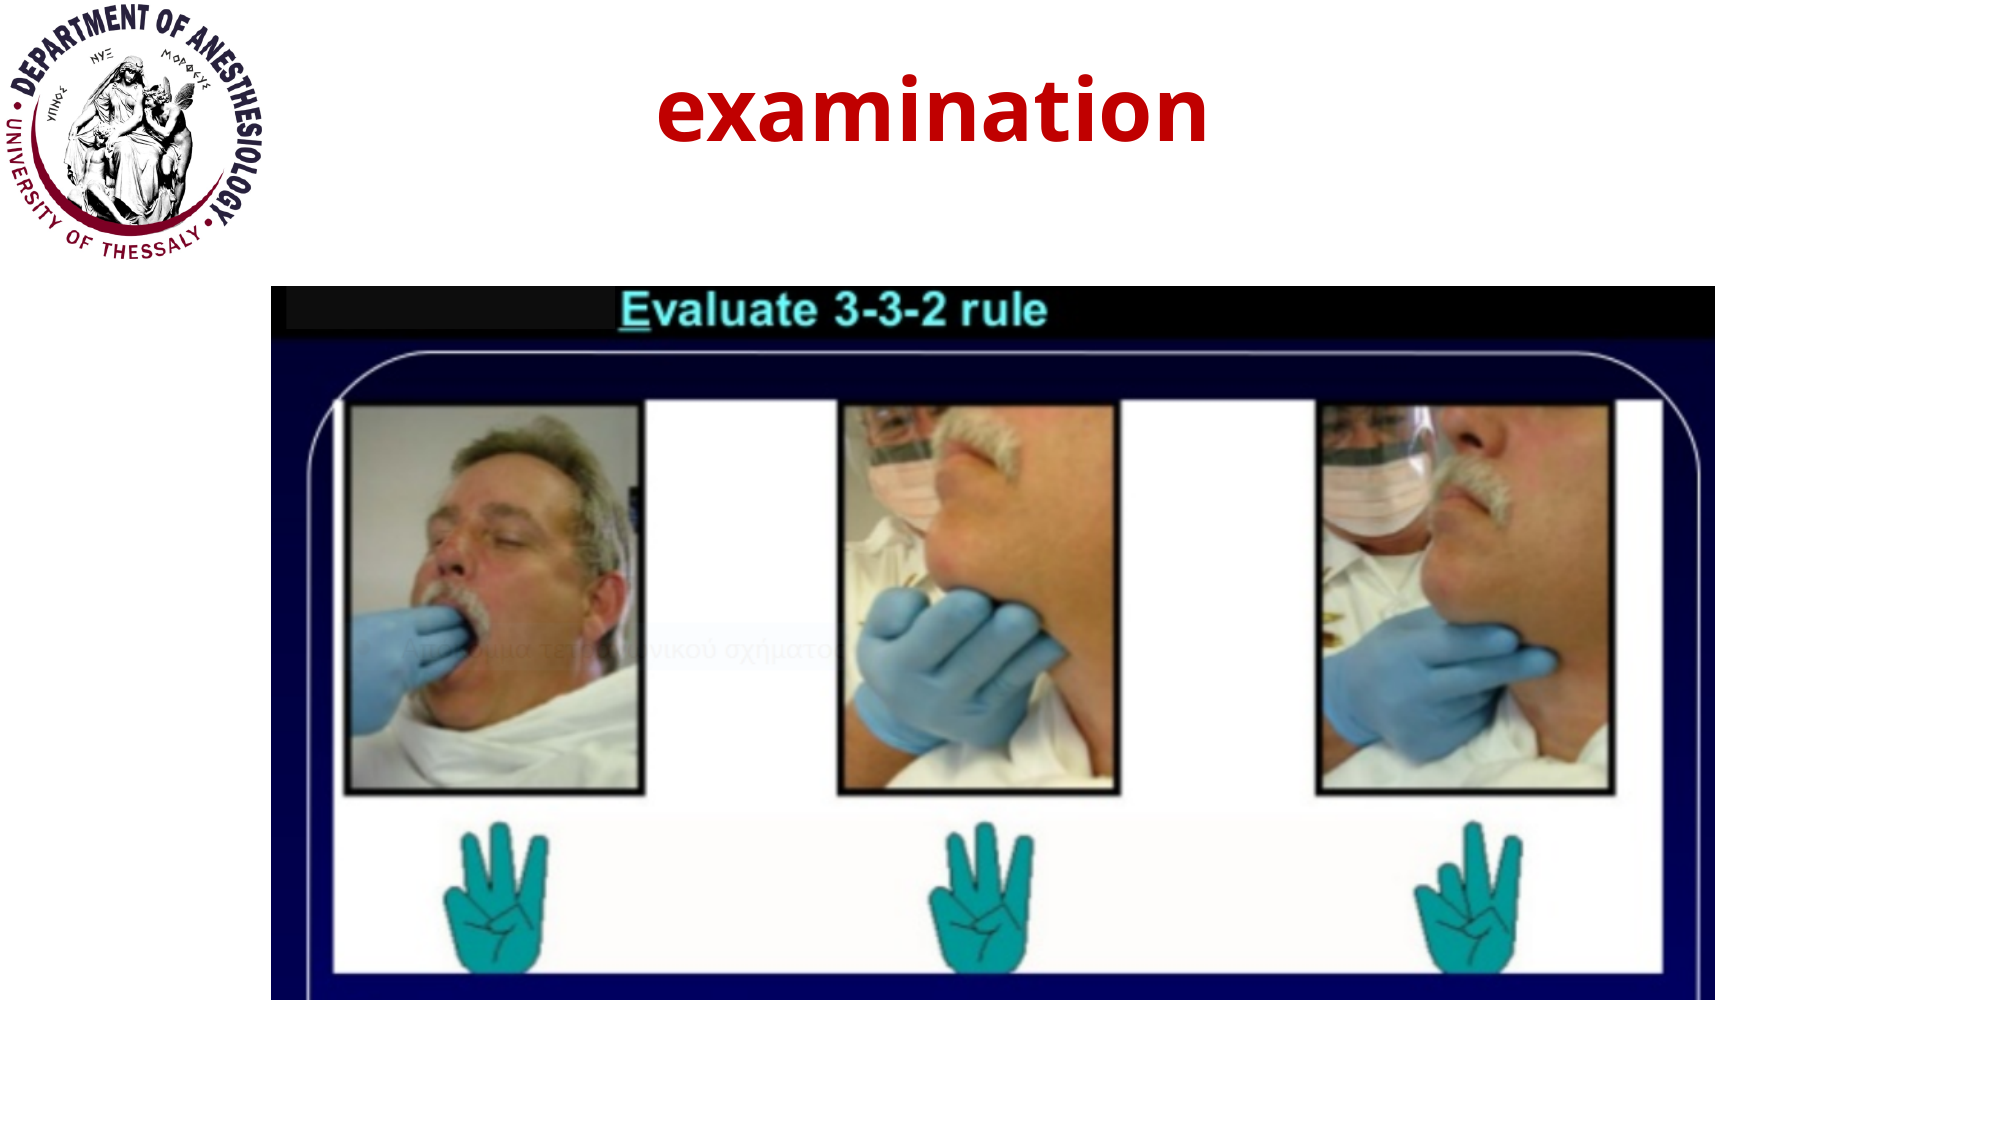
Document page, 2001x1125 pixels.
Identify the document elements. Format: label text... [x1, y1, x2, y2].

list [271, 286, 1715, 1000]
title examination [640, 56, 1863, 275]
picture [6, 4, 262, 260]
